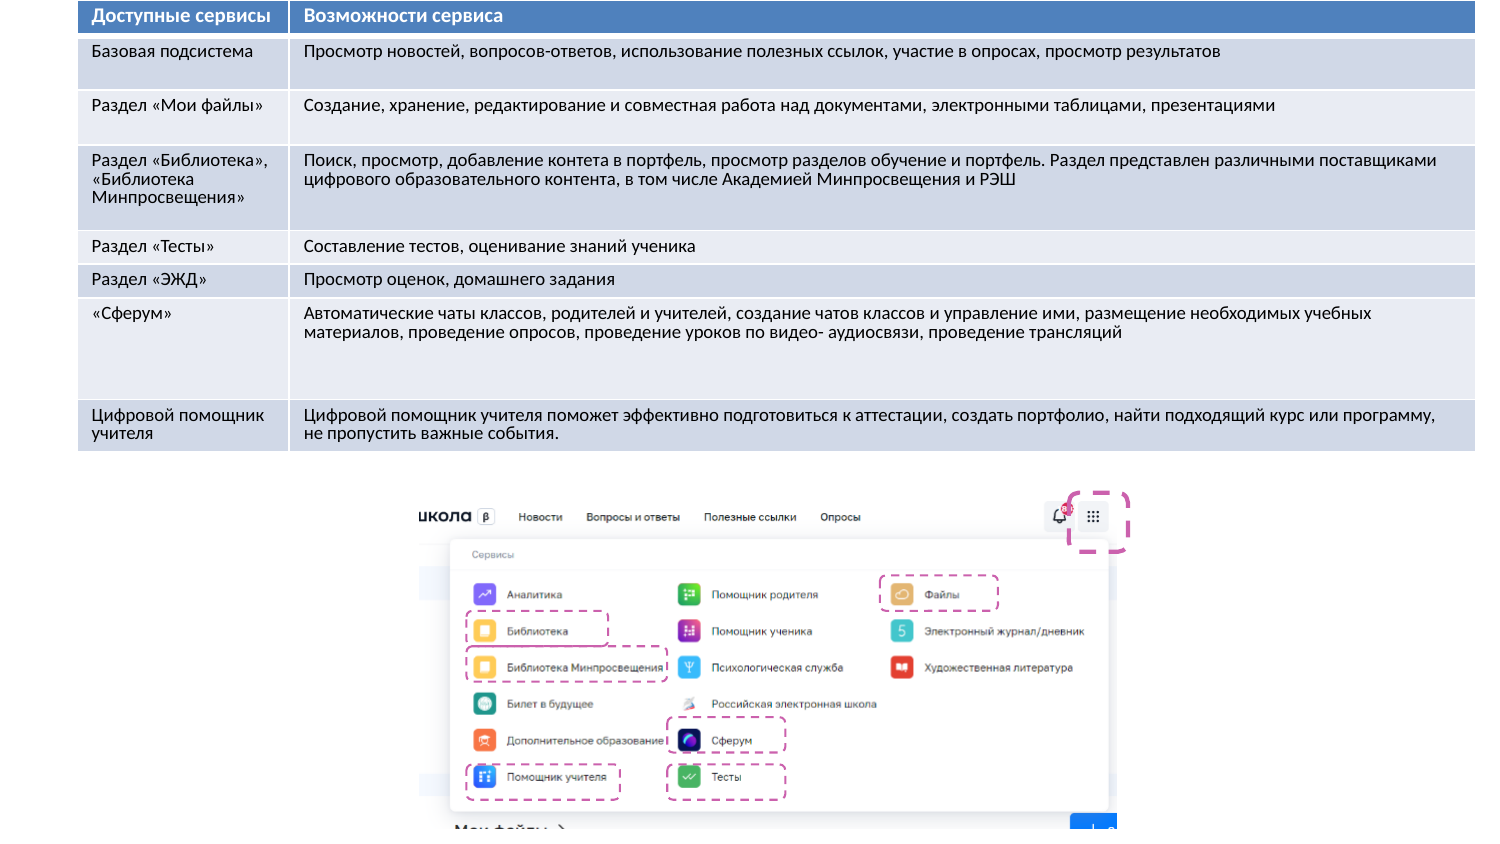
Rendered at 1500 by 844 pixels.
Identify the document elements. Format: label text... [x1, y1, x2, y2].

table_cell Базовая подсистема [78, 39, 288, 89]
table_header Возможности сервиса [290, 1, 1475, 33]
table_cell Раздел «Тесты» [78, 231, 288, 263]
table_cell Просмотр новостей, вопросов-ответов, использование полезных ссылок, участие в опросах, просмотр результатов [290, 39, 1475, 89]
table_cell Раздел «Мои файлы» [78, 91, 288, 144]
table_cell Создание, хранение, редактирование и совместная работа над документами, электронными таблицами, презентациями [290, 91, 1475, 144]
table_cell «Сферум» [78, 299, 288, 399]
table_cell Цифровой помощник учителя поможет эффективно подготовиться к аттестации, создать портфолио, найти подходящий курс или программу, не пропустить важные события. [290, 400, 1475, 451]
text_box [1117, 491, 1131, 553]
table_cell Просмотр оценок, домашнего задания [290, 265, 1475, 297]
table_cell Раздел «ЭЖД» [78, 265, 288, 297]
table_cell Поиск, просмотр, добавление контета в портфель, просмотр разделов обучение и портфель. Раздел представлен различными поставщиками цифрового образовательного контента, в том числе Академией Минпросвещения и РЭШ [290, 146, 1475, 230]
table_cell Цифровой помощник учителя [78, 400, 288, 451]
table_cell Раздел «Библиотека», «Библиотека Минпросвещения» [78, 146, 288, 230]
table_header Доступные сервисы [78, 1, 288, 33]
table_cell Автоматические чаты классов, родителей и учителей, создание чатов классов и управление ими, размещение необходимых учебных материалов, проведение опросов, проведение уроков по видео- аудиосвязи, проведение трансляций [290, 299, 1475, 399]
table_cell Составление тестов, оценивание знаний ученика [290, 231, 1475, 263]
picture [418, 492, 1117, 830]
